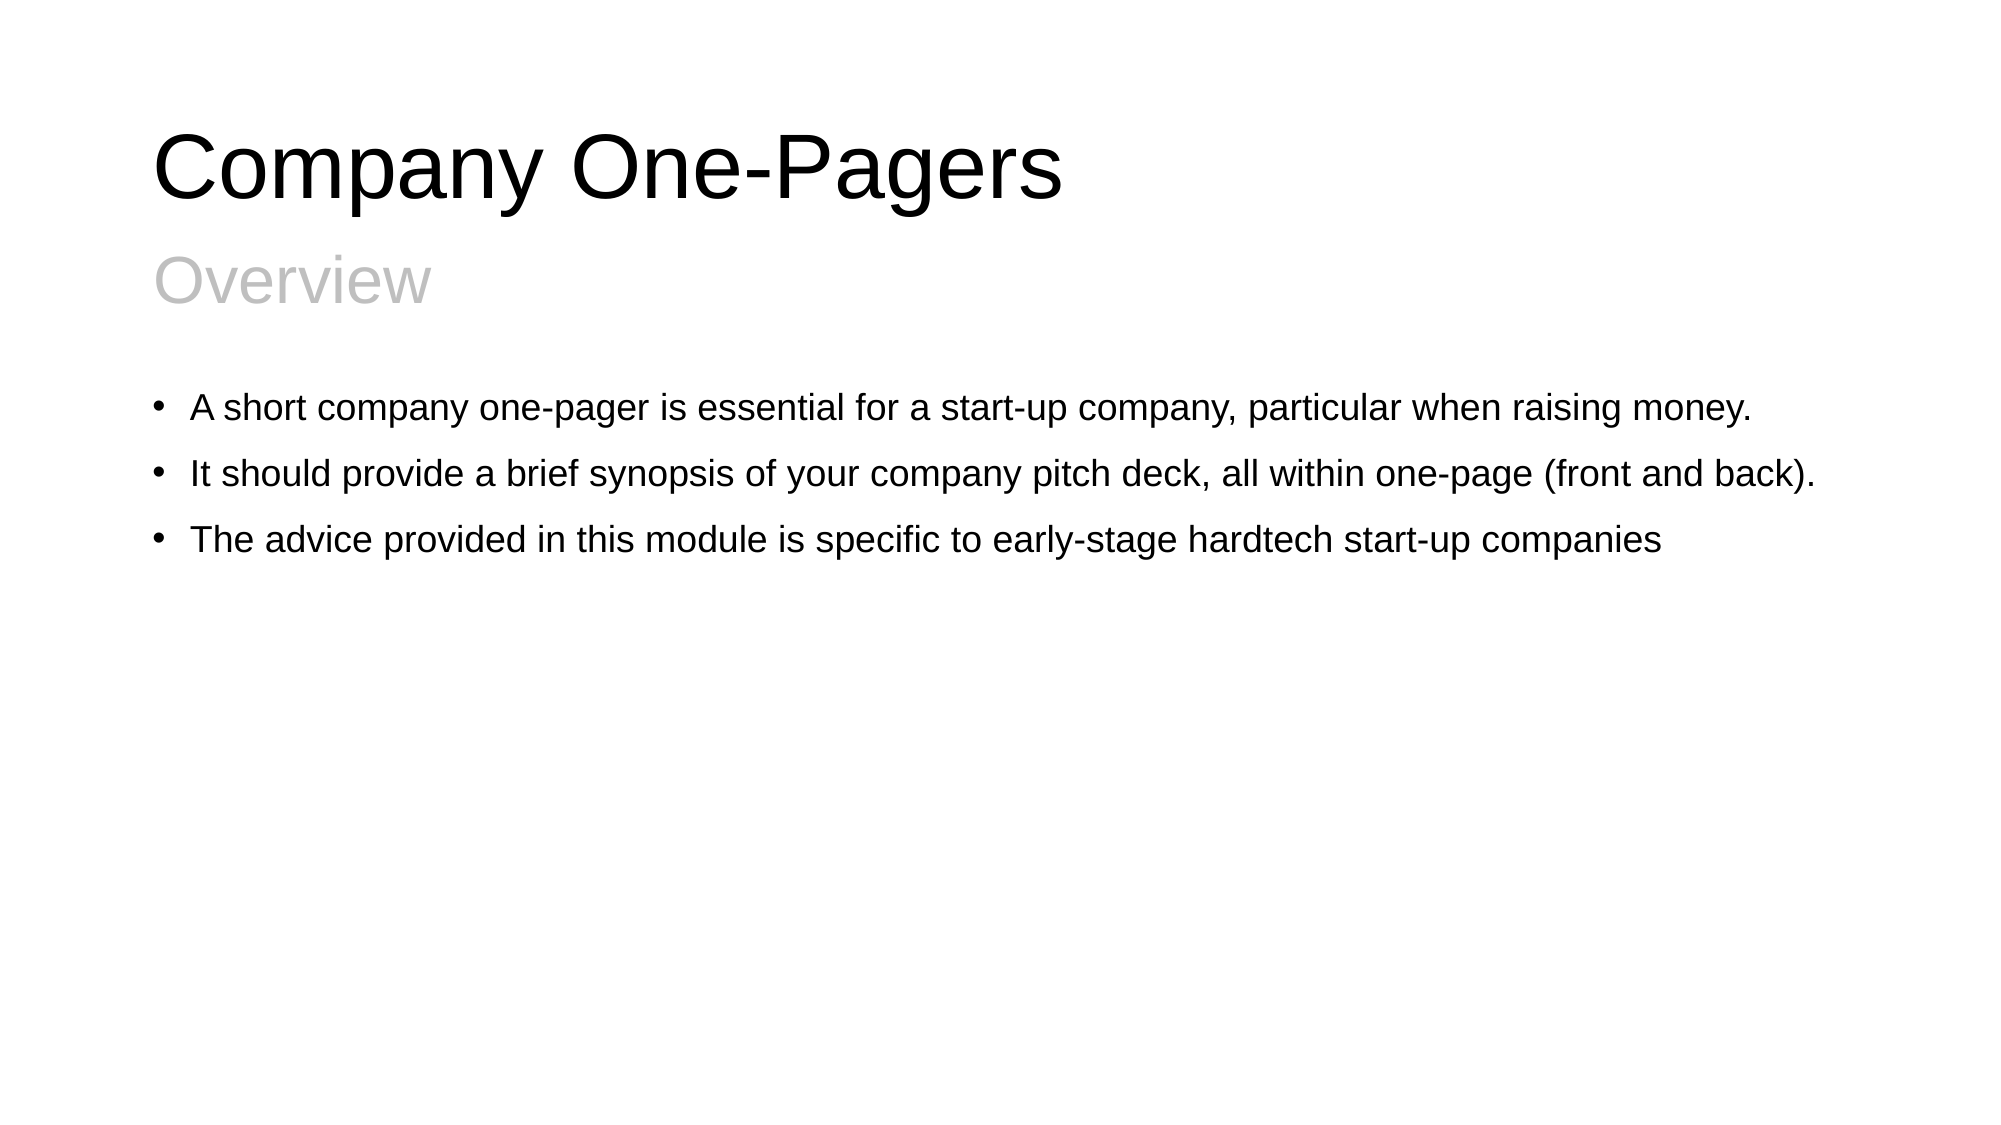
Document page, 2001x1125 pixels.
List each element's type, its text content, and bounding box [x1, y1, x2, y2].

title Company One-Pagers [137, 59, 1863, 278]
list A short company one-pager is essential for a start-up company, particular when raising money. It should provide a brief synopsis of your company pitch deck, all within one-page (front and back). The advice provided in this module is specific to early-stage hardtech start-up companies [137, 375, 1863, 1014]
text_box Overview [138, 229, 447, 324]
